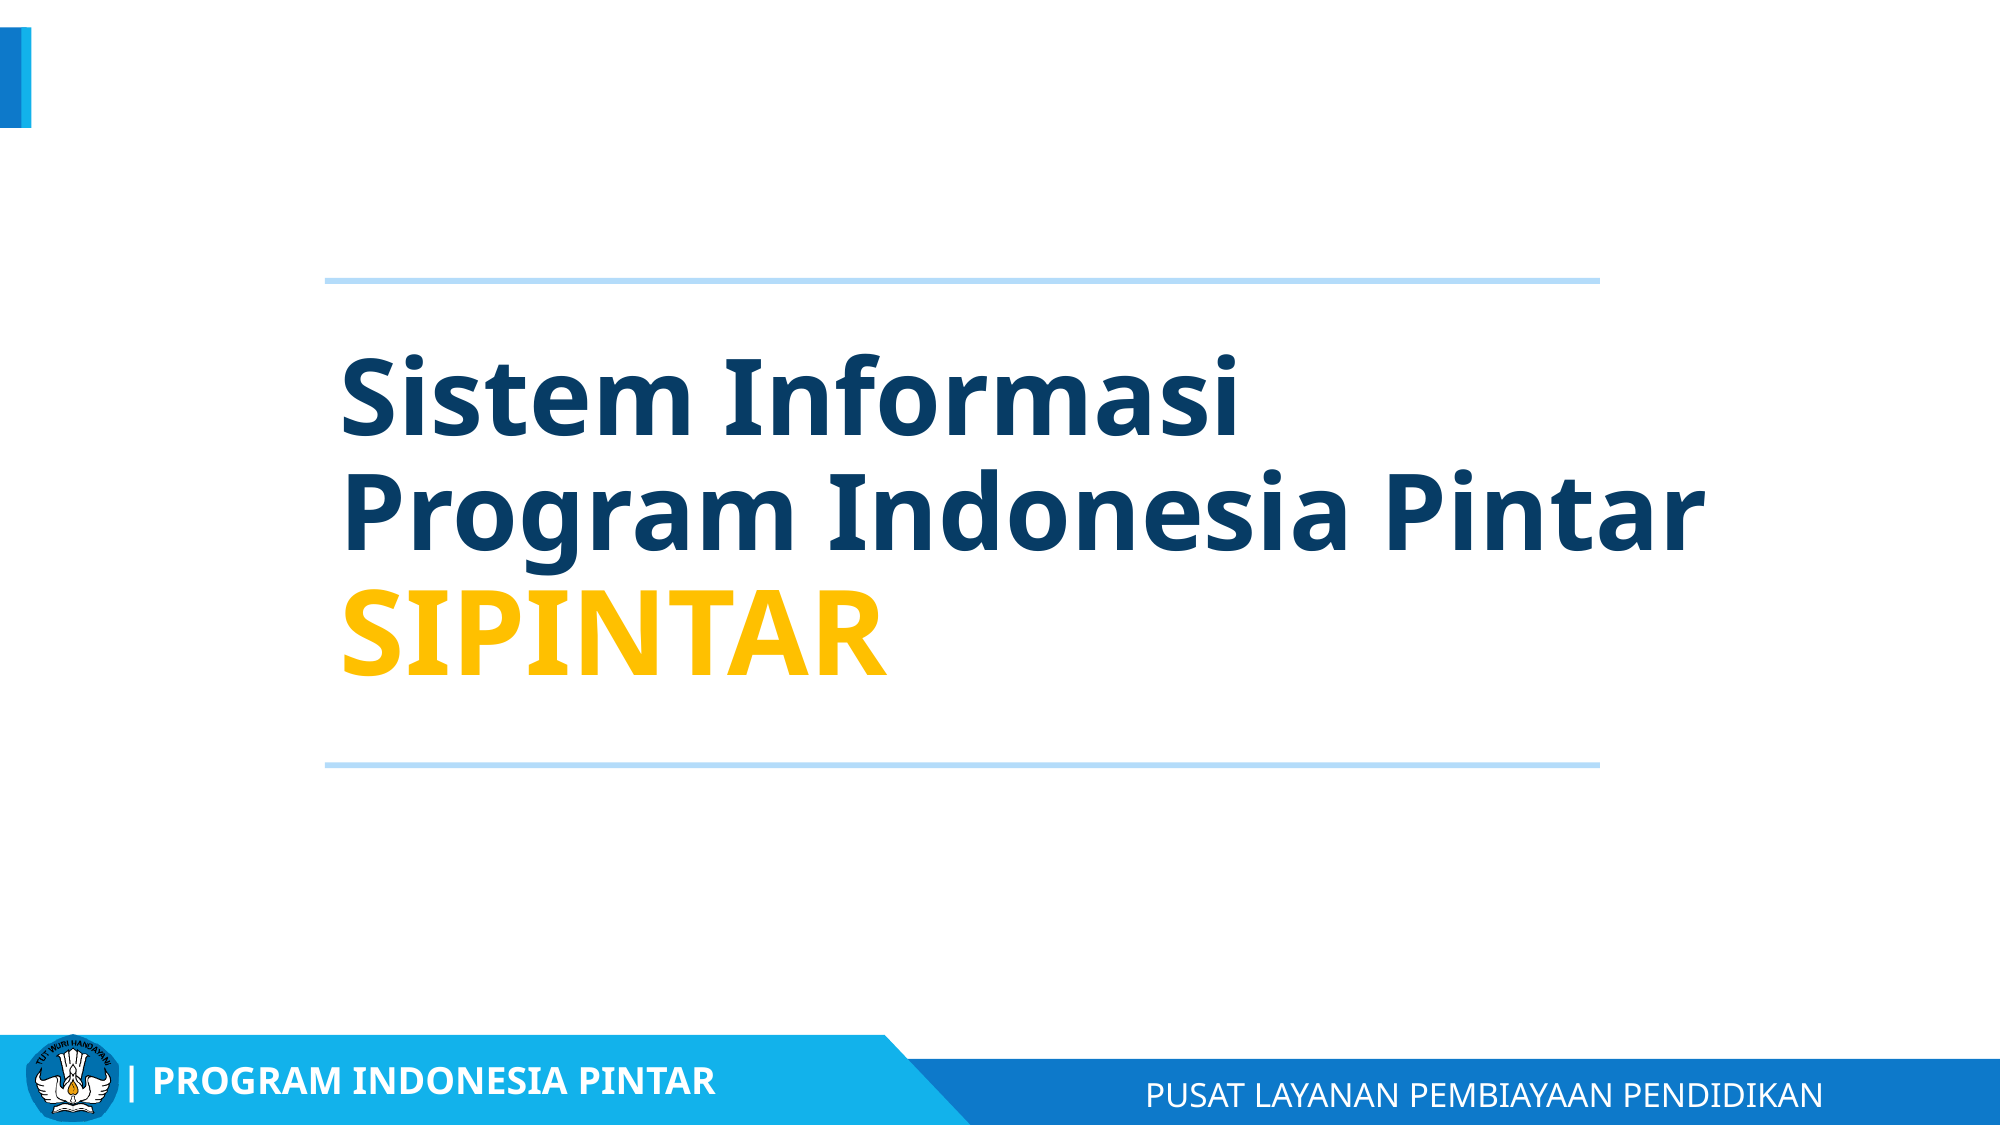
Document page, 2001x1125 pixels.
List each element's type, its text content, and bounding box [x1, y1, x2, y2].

picture [27, 1034, 118, 1121]
text_box [324, 277, 1601, 285]
title Sistem Informasi Program Indonesia Pintar SIPINTAR [324, 312, 1746, 733]
text_box [324, 761, 1601, 769]
